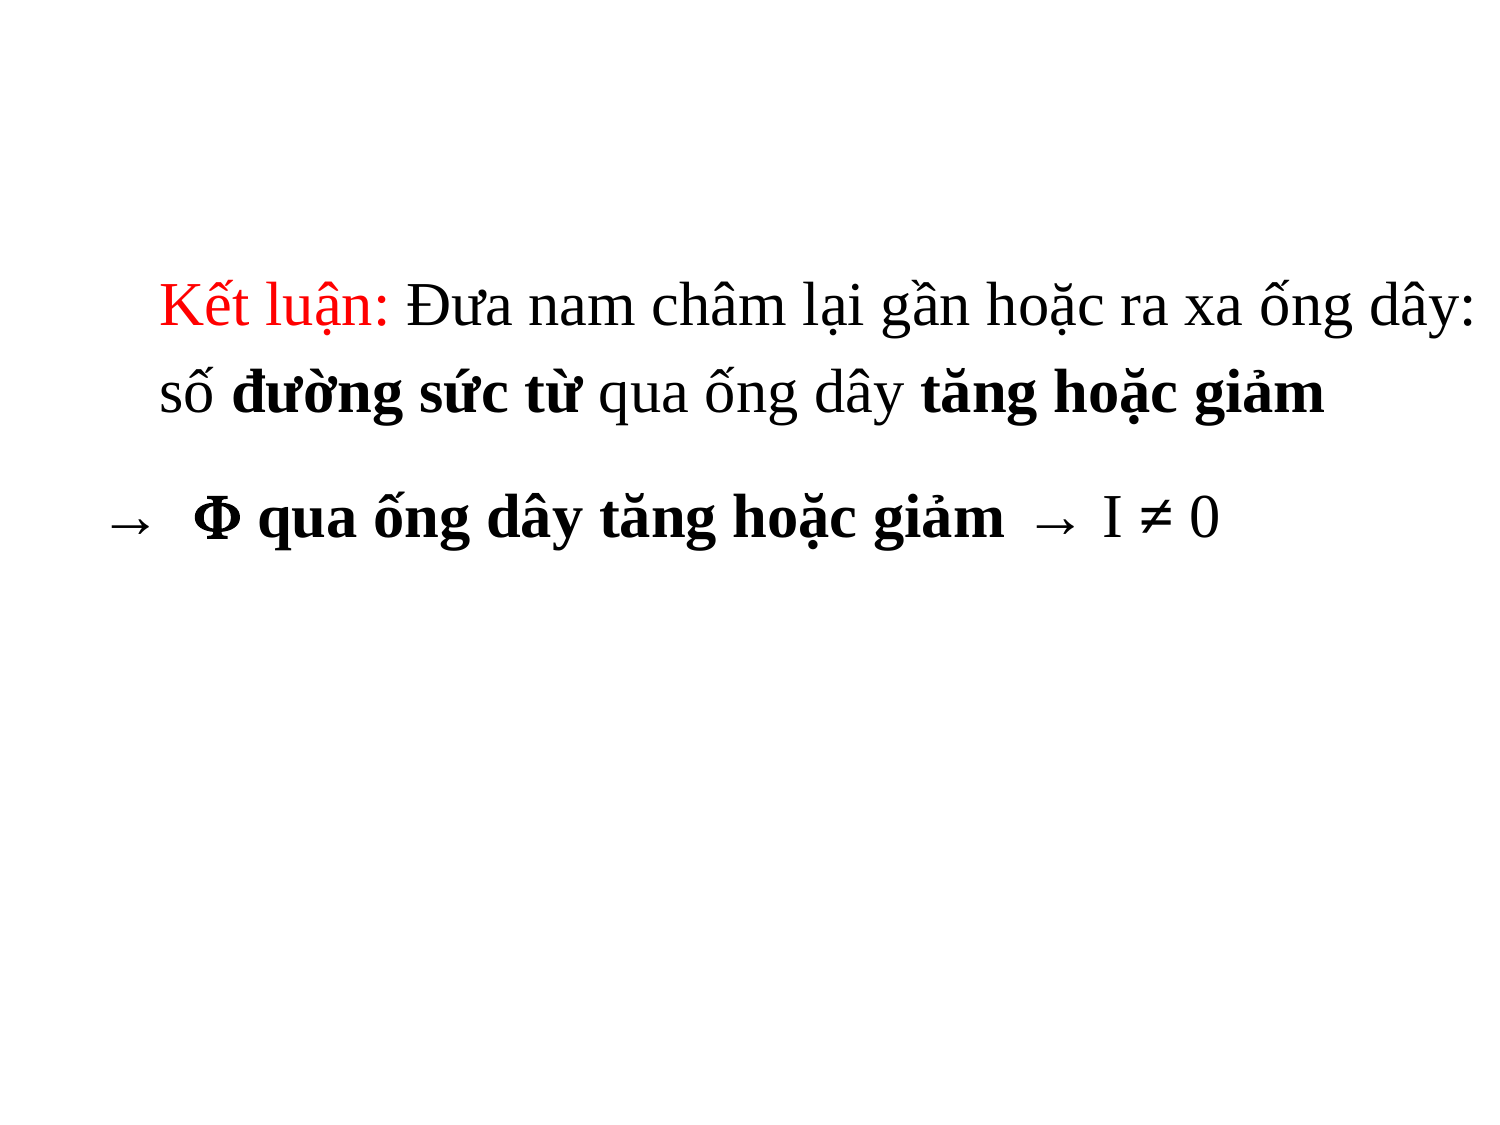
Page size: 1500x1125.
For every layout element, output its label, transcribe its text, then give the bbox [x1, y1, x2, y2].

text_box →  qua ống dây tăng hoặc giảm [0, 468, 1060, 558]
text_box → I ≠ 0 [1060, 468, 1306, 558]
list Kết luận: Đưa nam châm lại gần hoặc ra xa ống dây: số đường sức từ qua ống dây tăng hoặc giảm [69, 255, 1495, 516]
